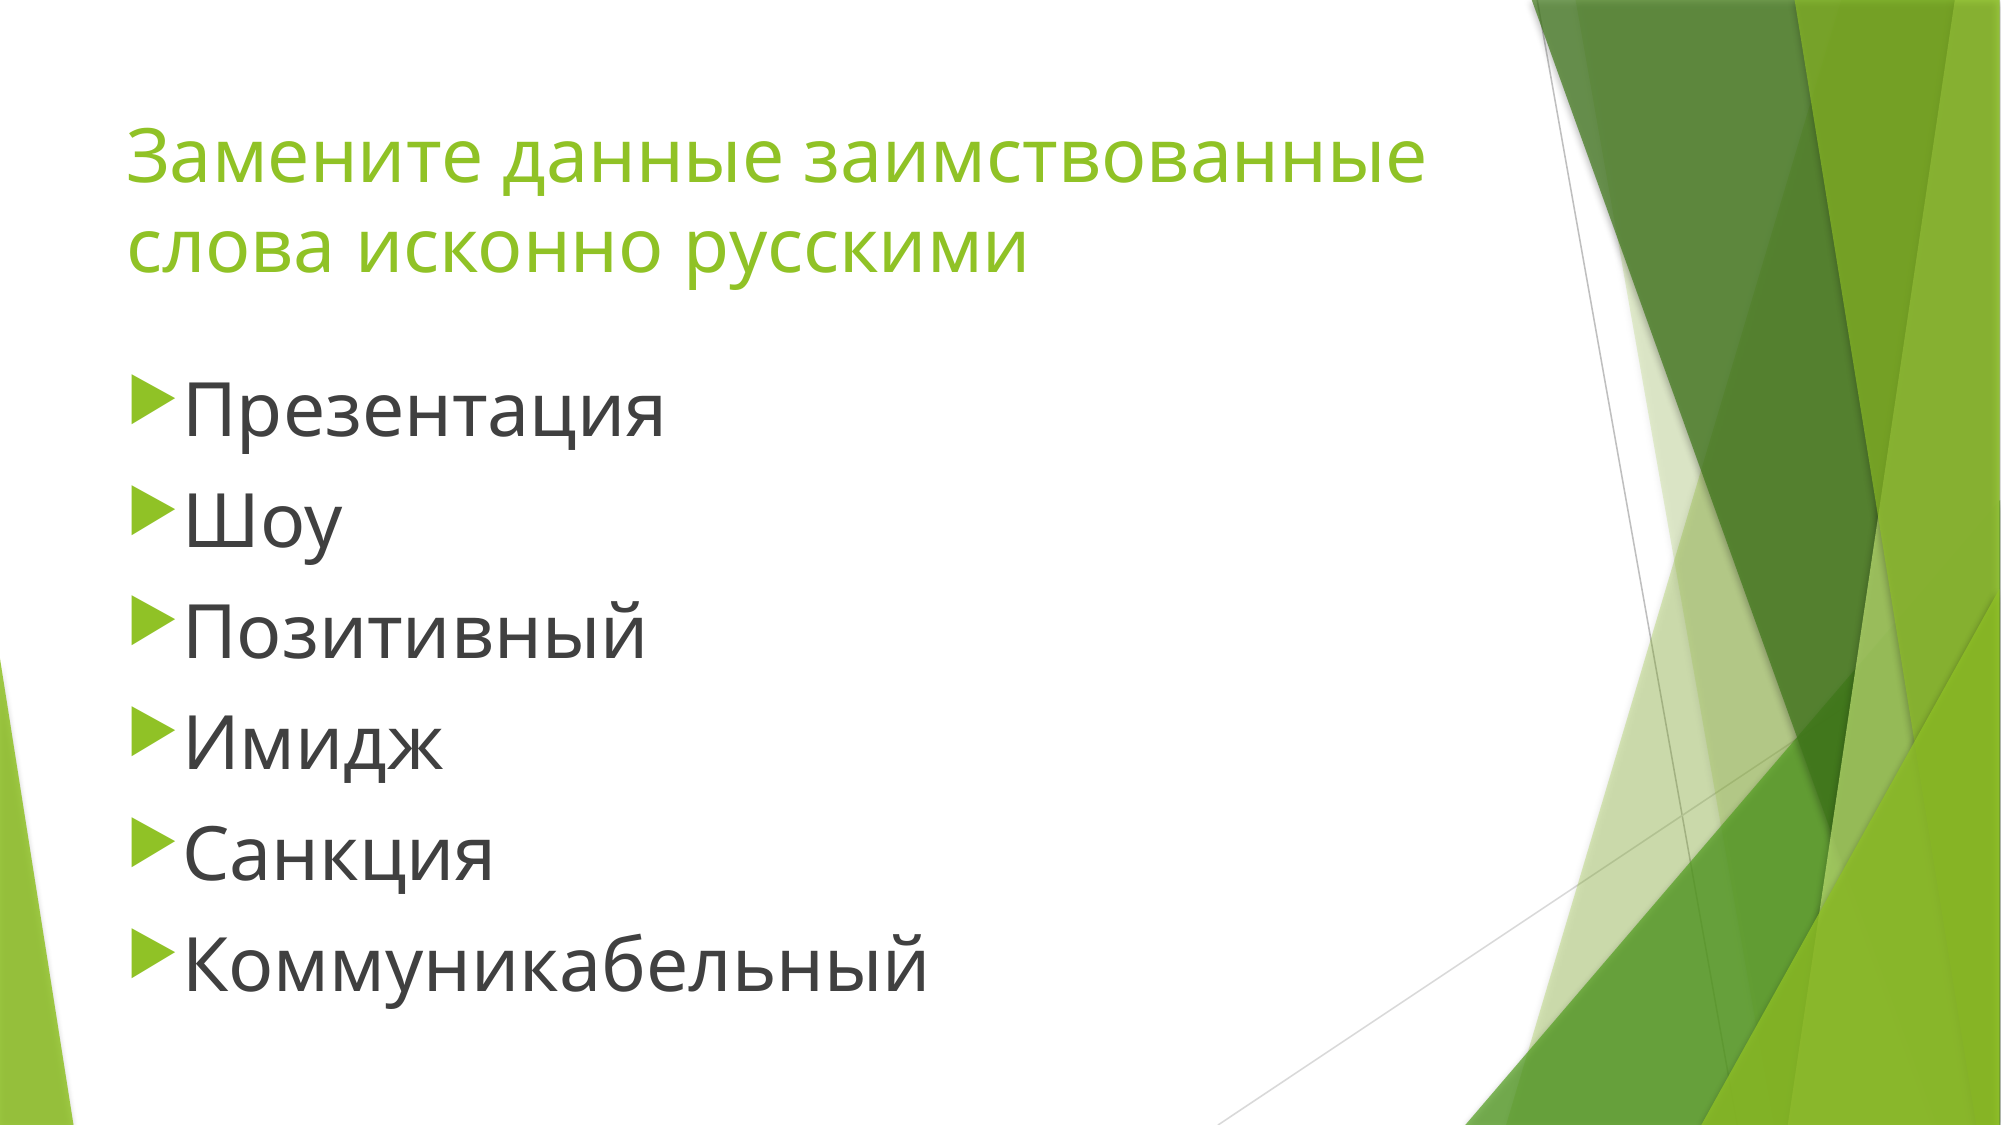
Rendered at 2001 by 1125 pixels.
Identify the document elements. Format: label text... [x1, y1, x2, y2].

title Замените данные заимствованные слова исконно русскими [111, 99, 1522, 317]
list Презентация Шоу Позитивный Имидж Санкция Коммуникабельный [111, 354, 1522, 992]
